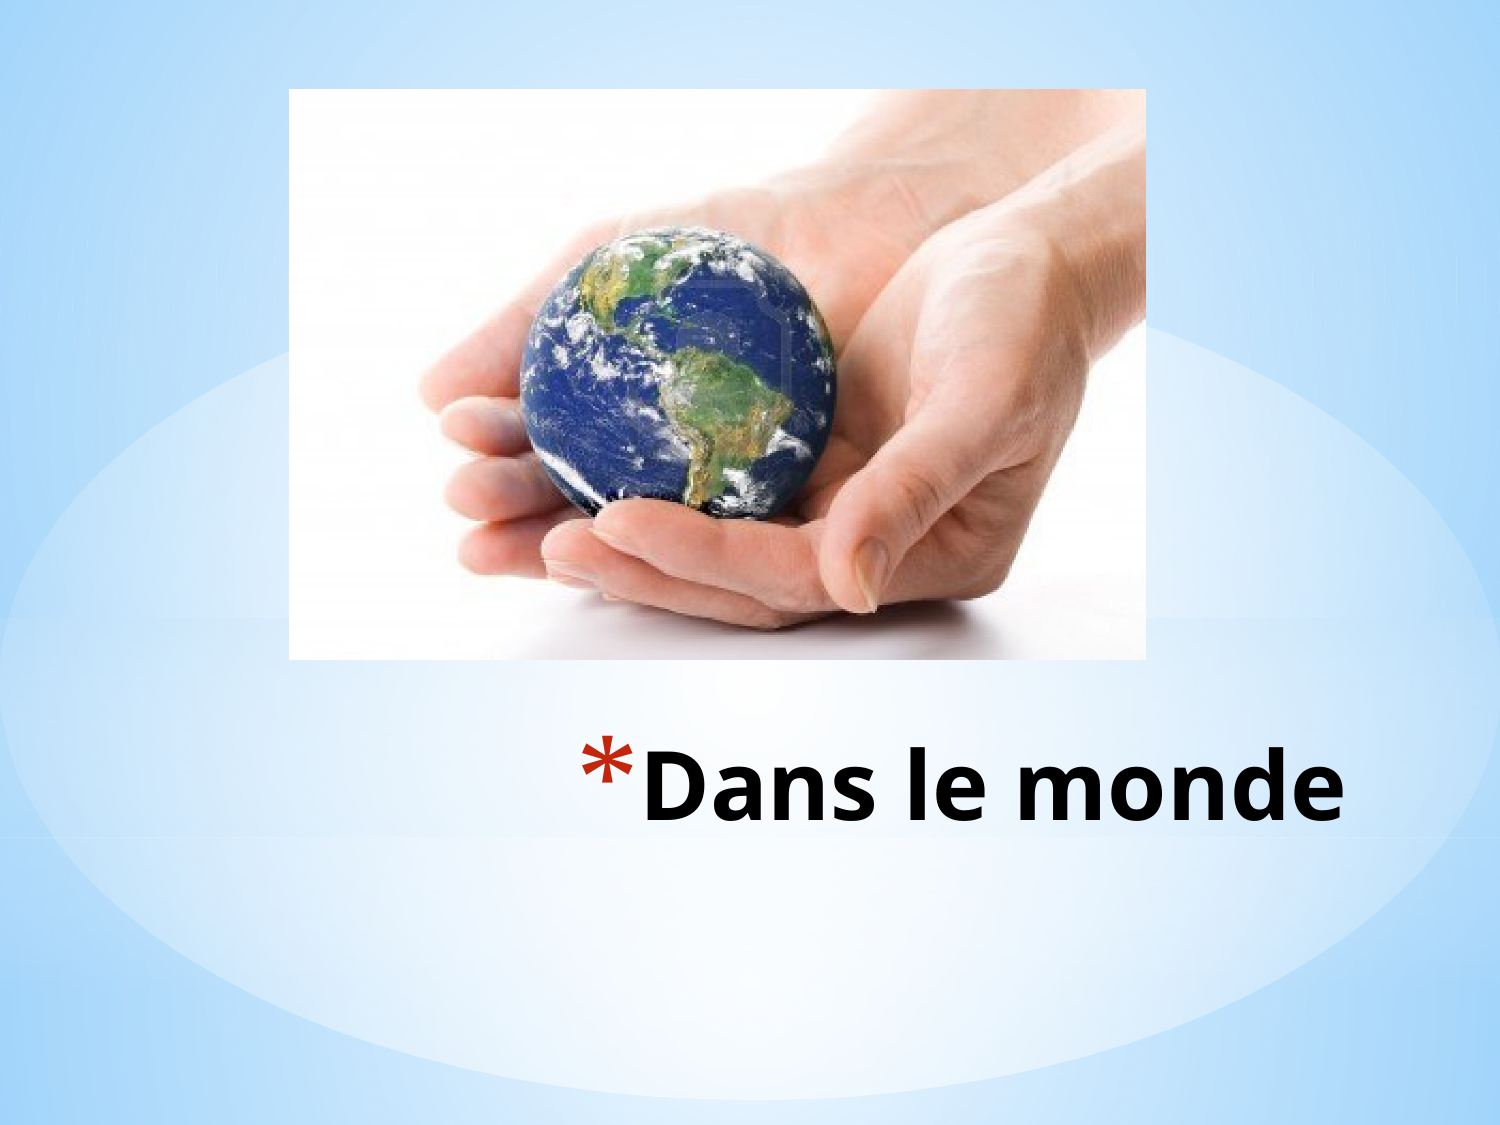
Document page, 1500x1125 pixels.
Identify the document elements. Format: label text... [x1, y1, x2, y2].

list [289, 89, 1146, 661]
title Dans le monde [294, 717, 1363, 905]
